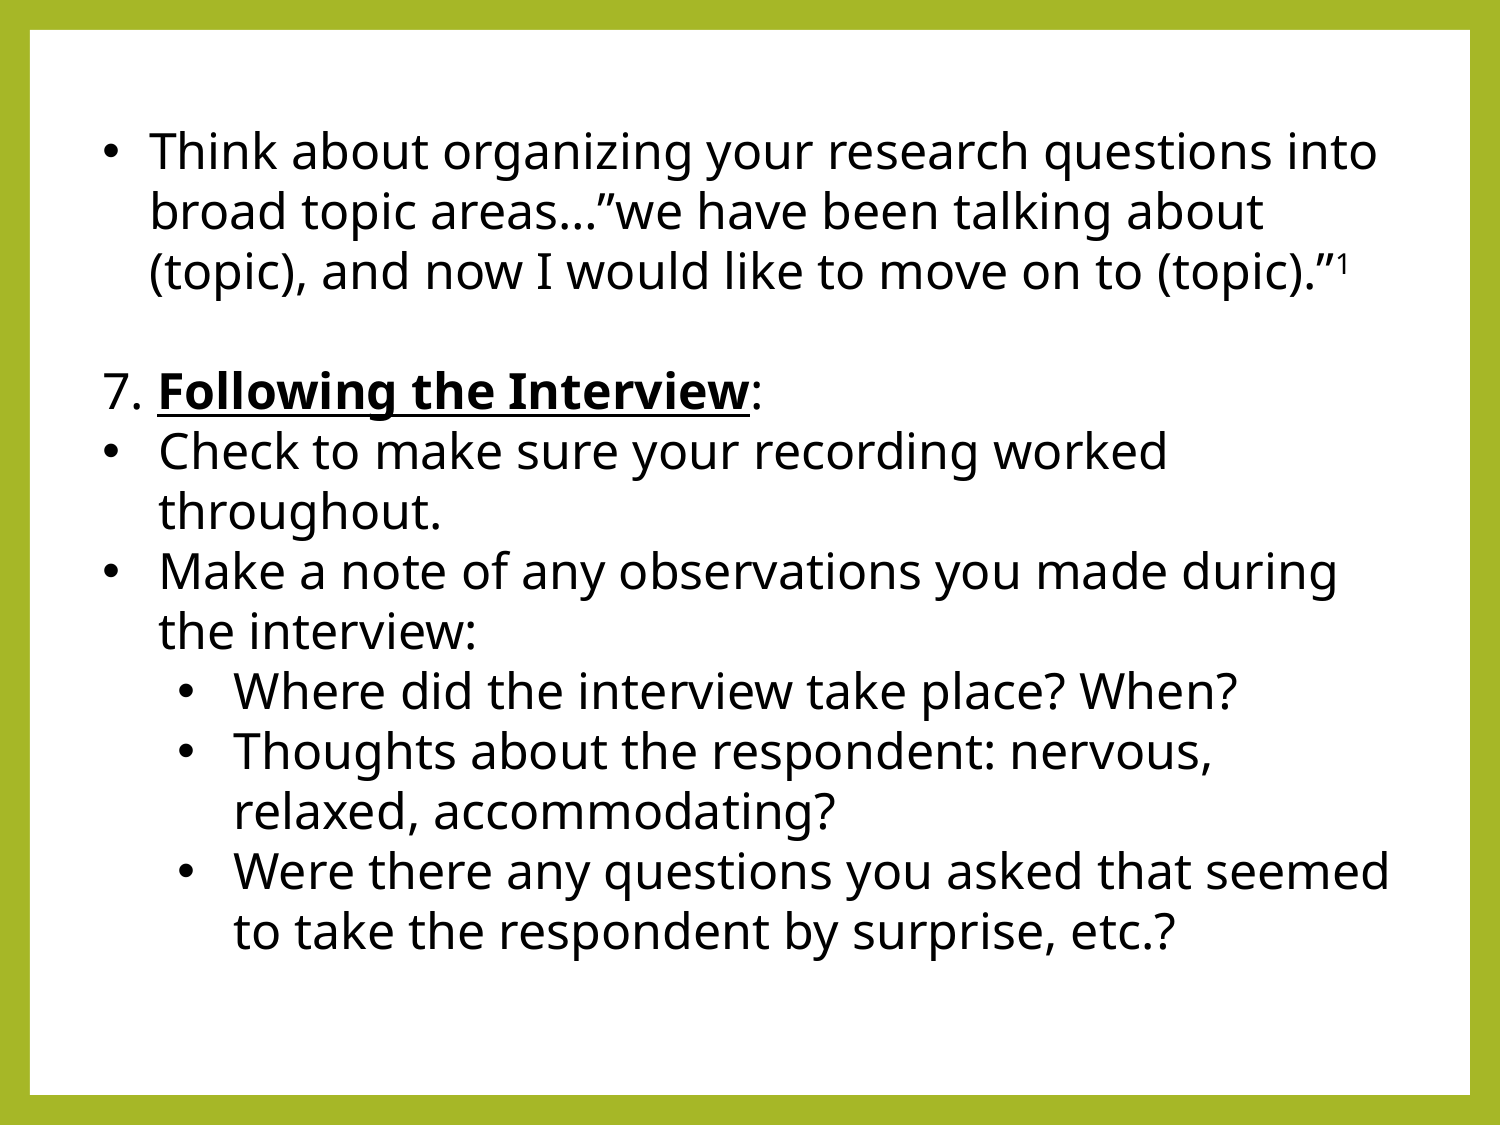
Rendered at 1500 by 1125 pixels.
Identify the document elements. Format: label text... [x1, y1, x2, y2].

text_box Think about organizing your research questions into broad topic areas…”we have been talking about (topic), and now I would like to move on to (topic).”1 7. Following the Interview: Check to make sure your recording worked throughout. Make a note of any observations you made during the interview: Where did the interview take place? When? Thoughts about the respondent: nervous, relaxed, accommodating? Were there any questions you asked that seemed to take the respondent by surprise, etc.? [87, 112, 1413, 968]
